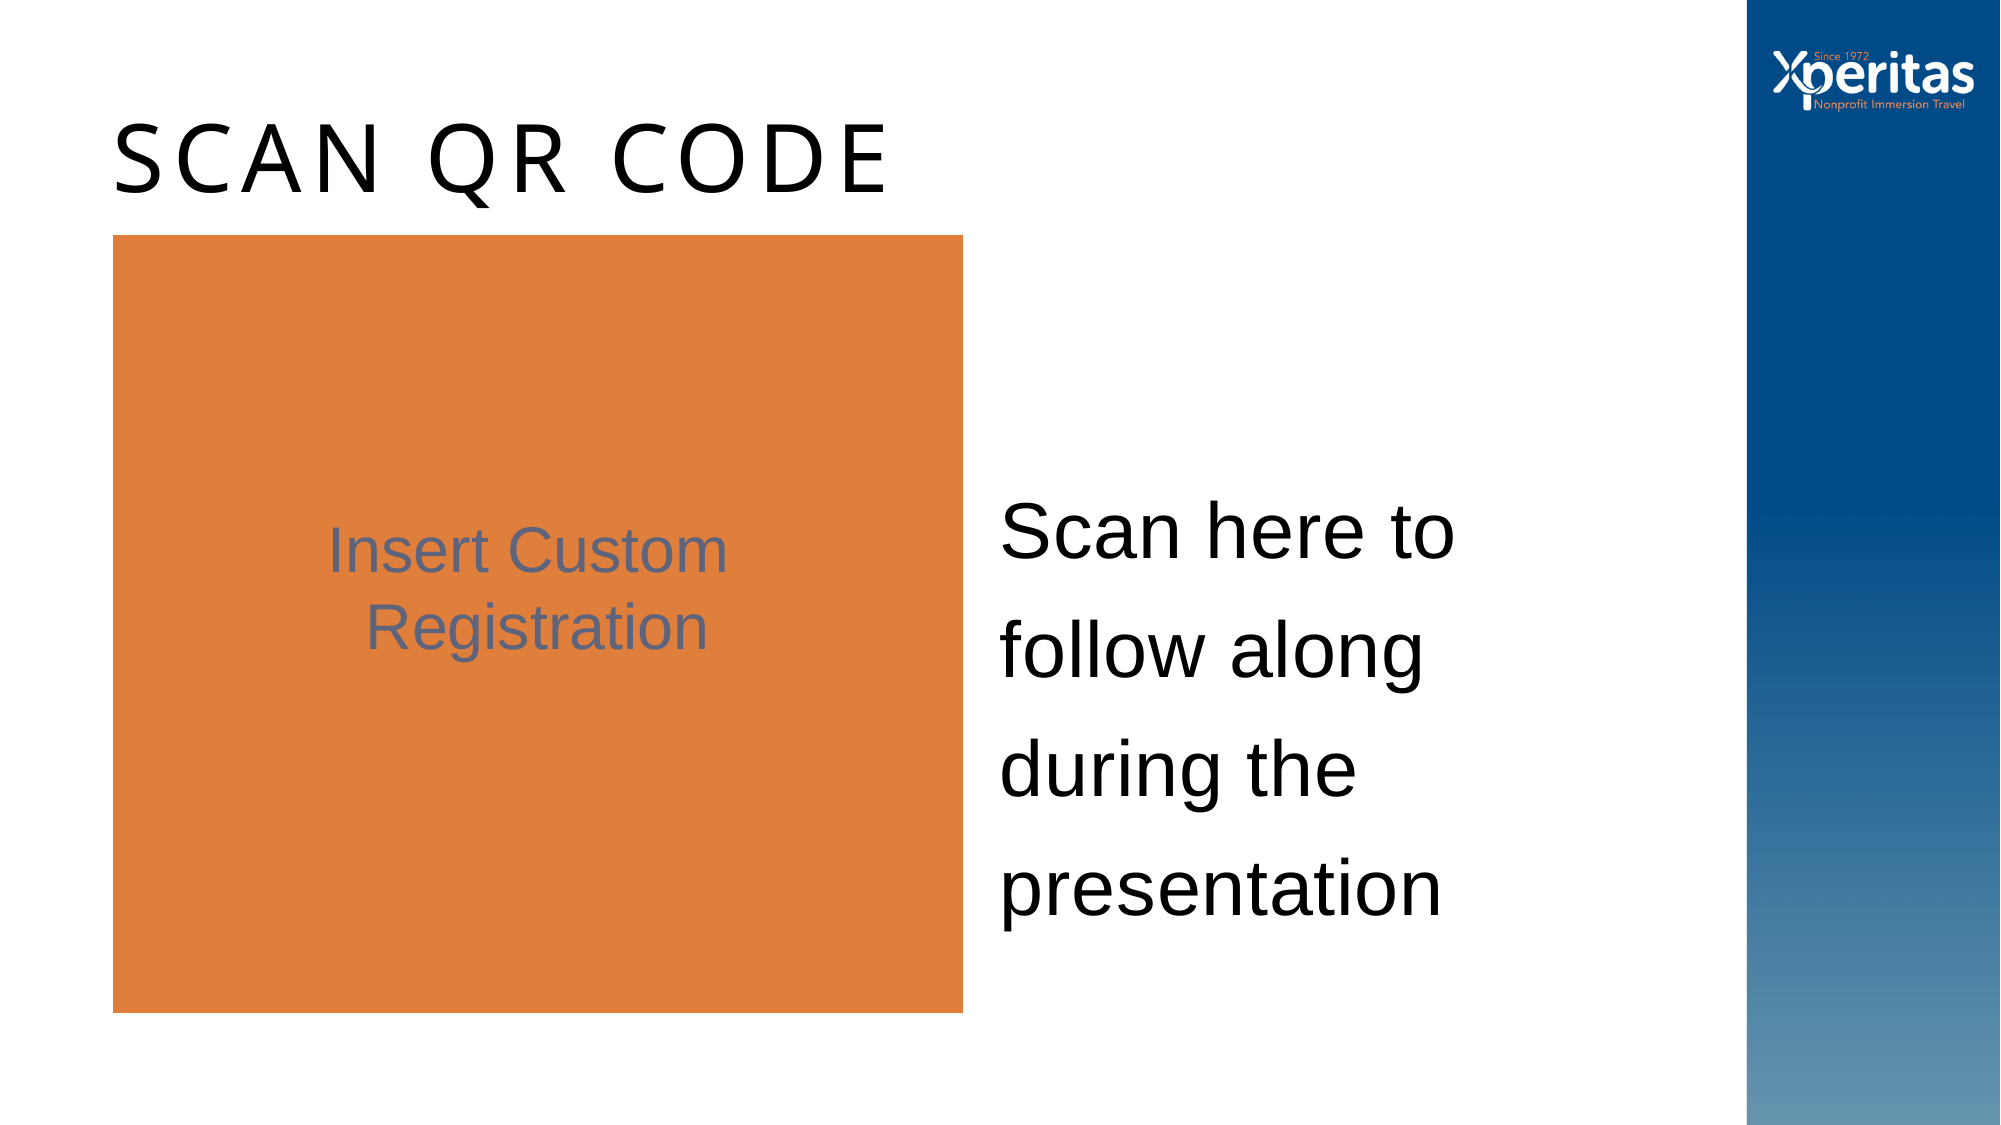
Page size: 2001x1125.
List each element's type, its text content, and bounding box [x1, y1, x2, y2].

text_box Scan here to follow along during the presentation [999, 456, 1612, 932]
text_box [1746, 0, 2000, 1125]
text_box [112, 235, 963, 1013]
text_box [1773, 51, 1974, 113]
text_box SCAN QR CODE [112, 97, 963, 212]
